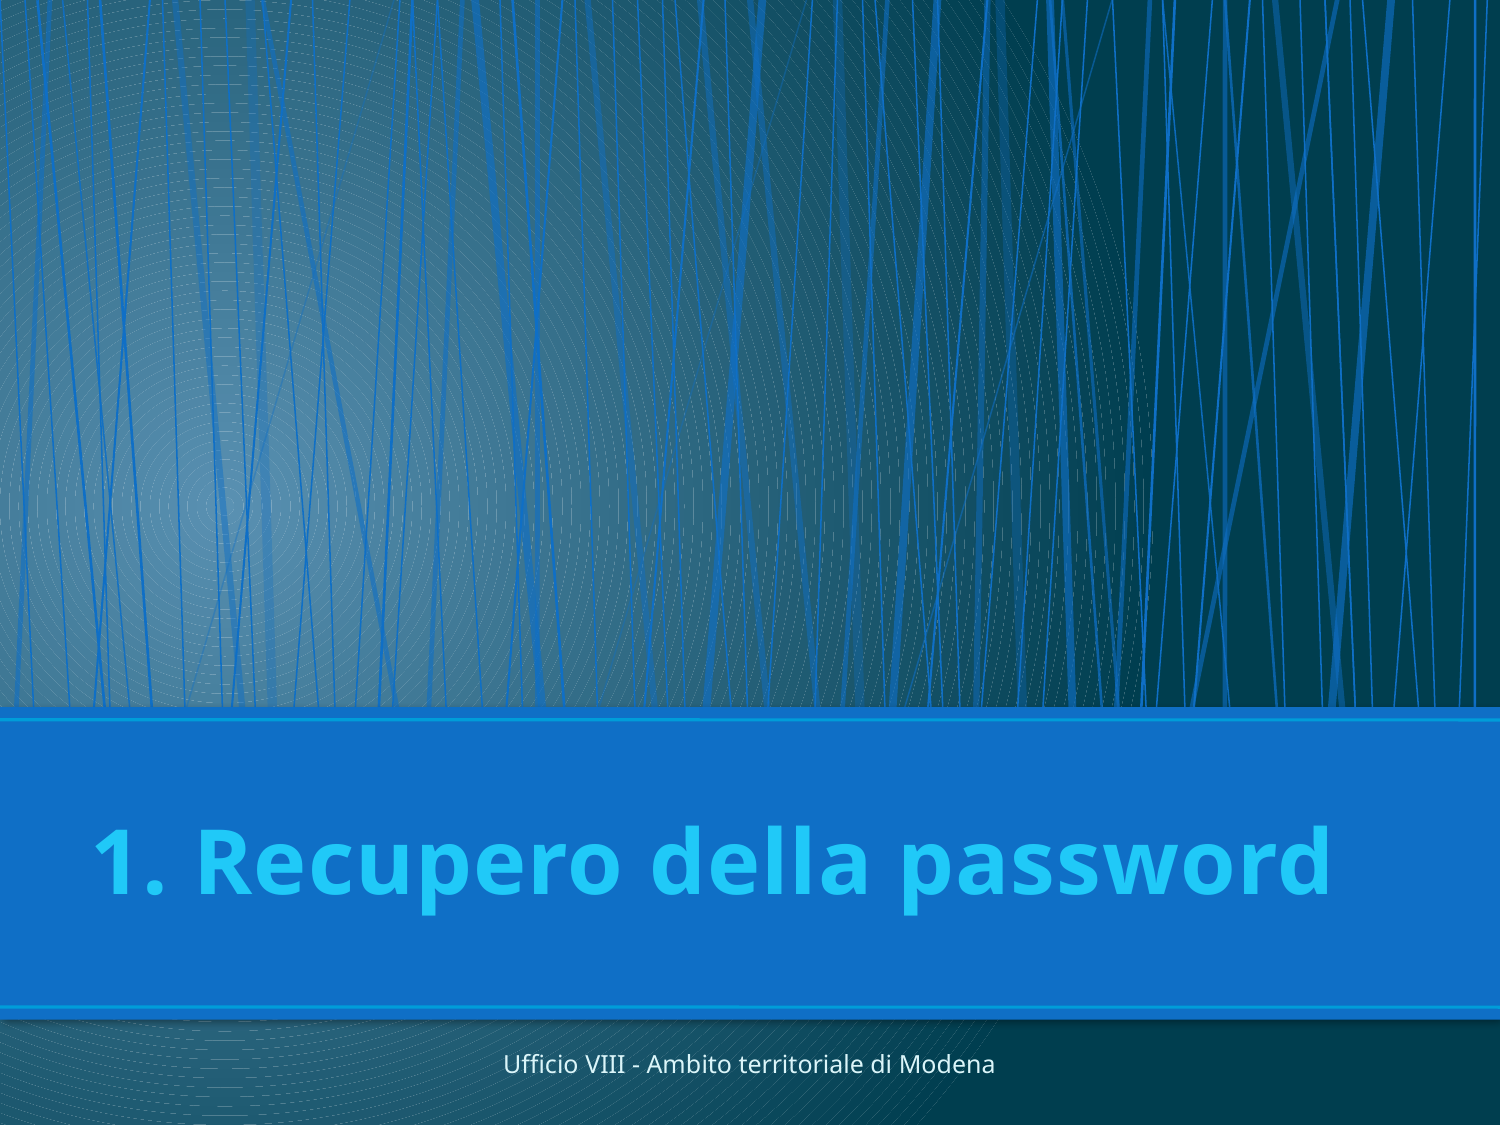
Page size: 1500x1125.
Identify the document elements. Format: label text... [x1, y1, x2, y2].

footer Ufficio VIII - Ambito territoriale di Modena [464, 1035, 1036, 1096]
title 1. Recupero della password [75, 727, 1438, 920]
